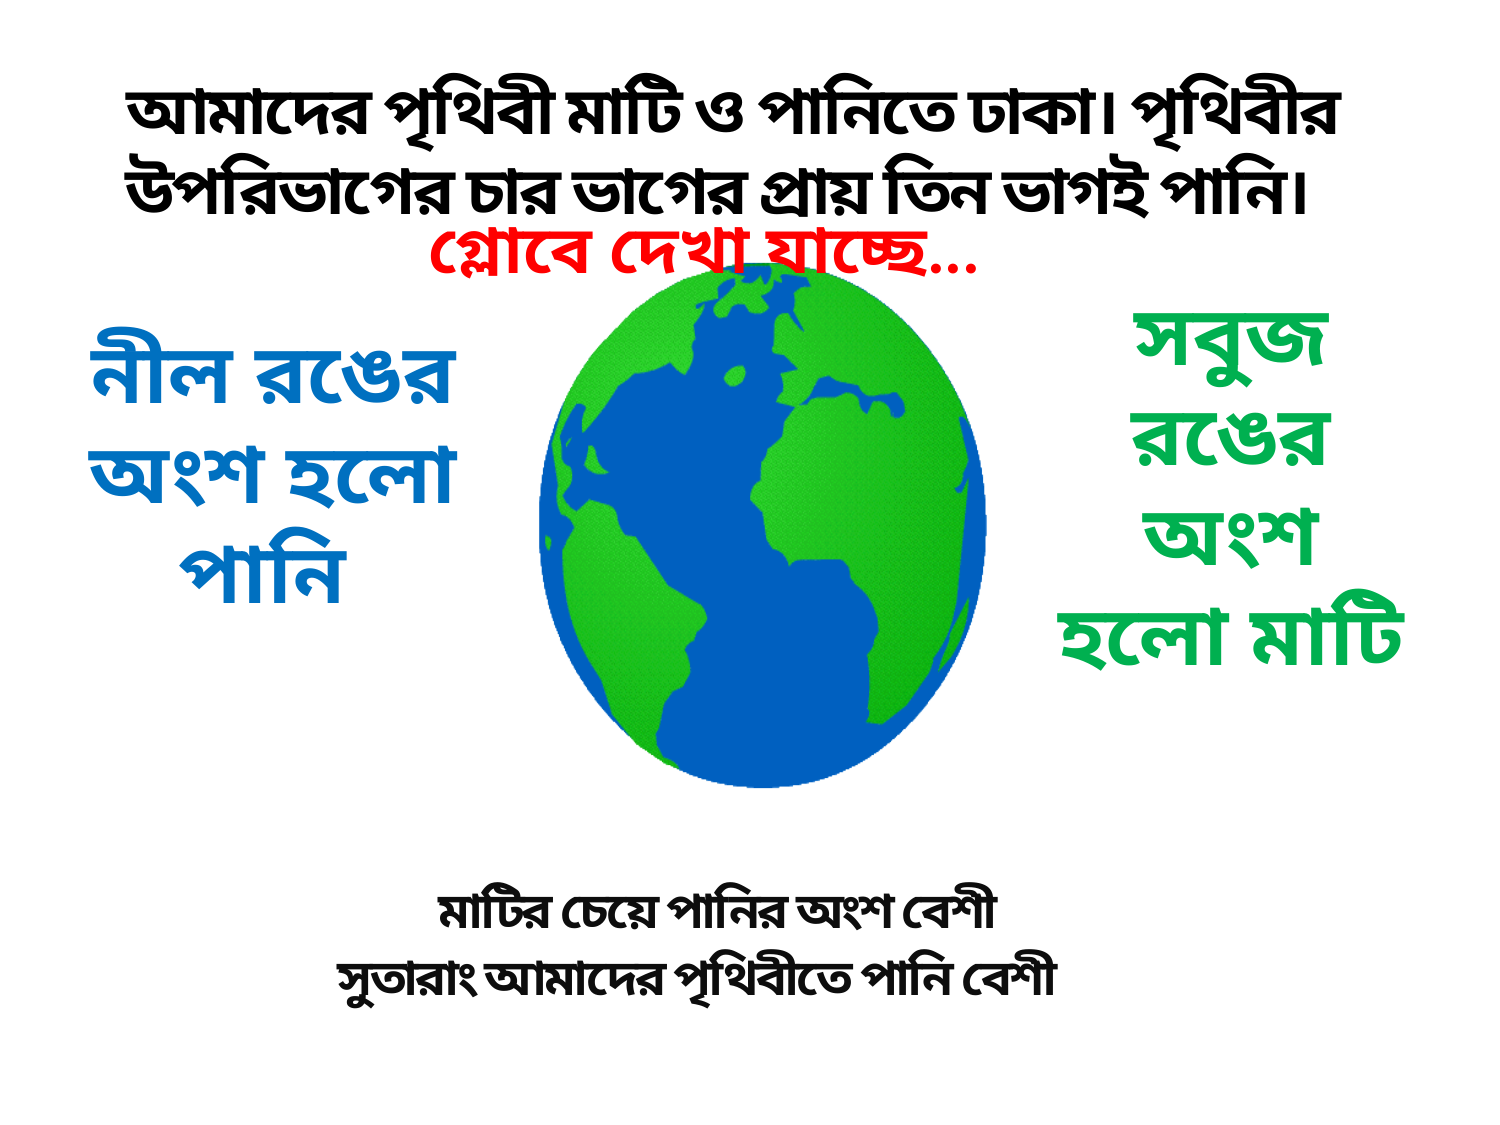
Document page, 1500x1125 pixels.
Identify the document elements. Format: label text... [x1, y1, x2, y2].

text_box সবুজ রঙের অংশ হলো মাটি [1104, 275, 1425, 790]
text_box নীল রঙের অংশ হলো পানি [62, 312, 419, 628]
text_box আমাদের পৃথিবী মাটি ও পানিতে ঢাকা। পৃথিবীর উপরিভাগের চার ভাগের প্রায় তিন ভাগই পানি। [26, 60, 1438, 235]
picture [424, 237, 1101, 813]
text_box গ্লোবে দেখা যাচ্ছে... [362, 199, 1100, 295]
text_box মাটির চেয়ে পানির অংশ বেশী সুতারাং আমাদের পৃথিবীতে পানি বেশী [37, 837, 1388, 1013]
